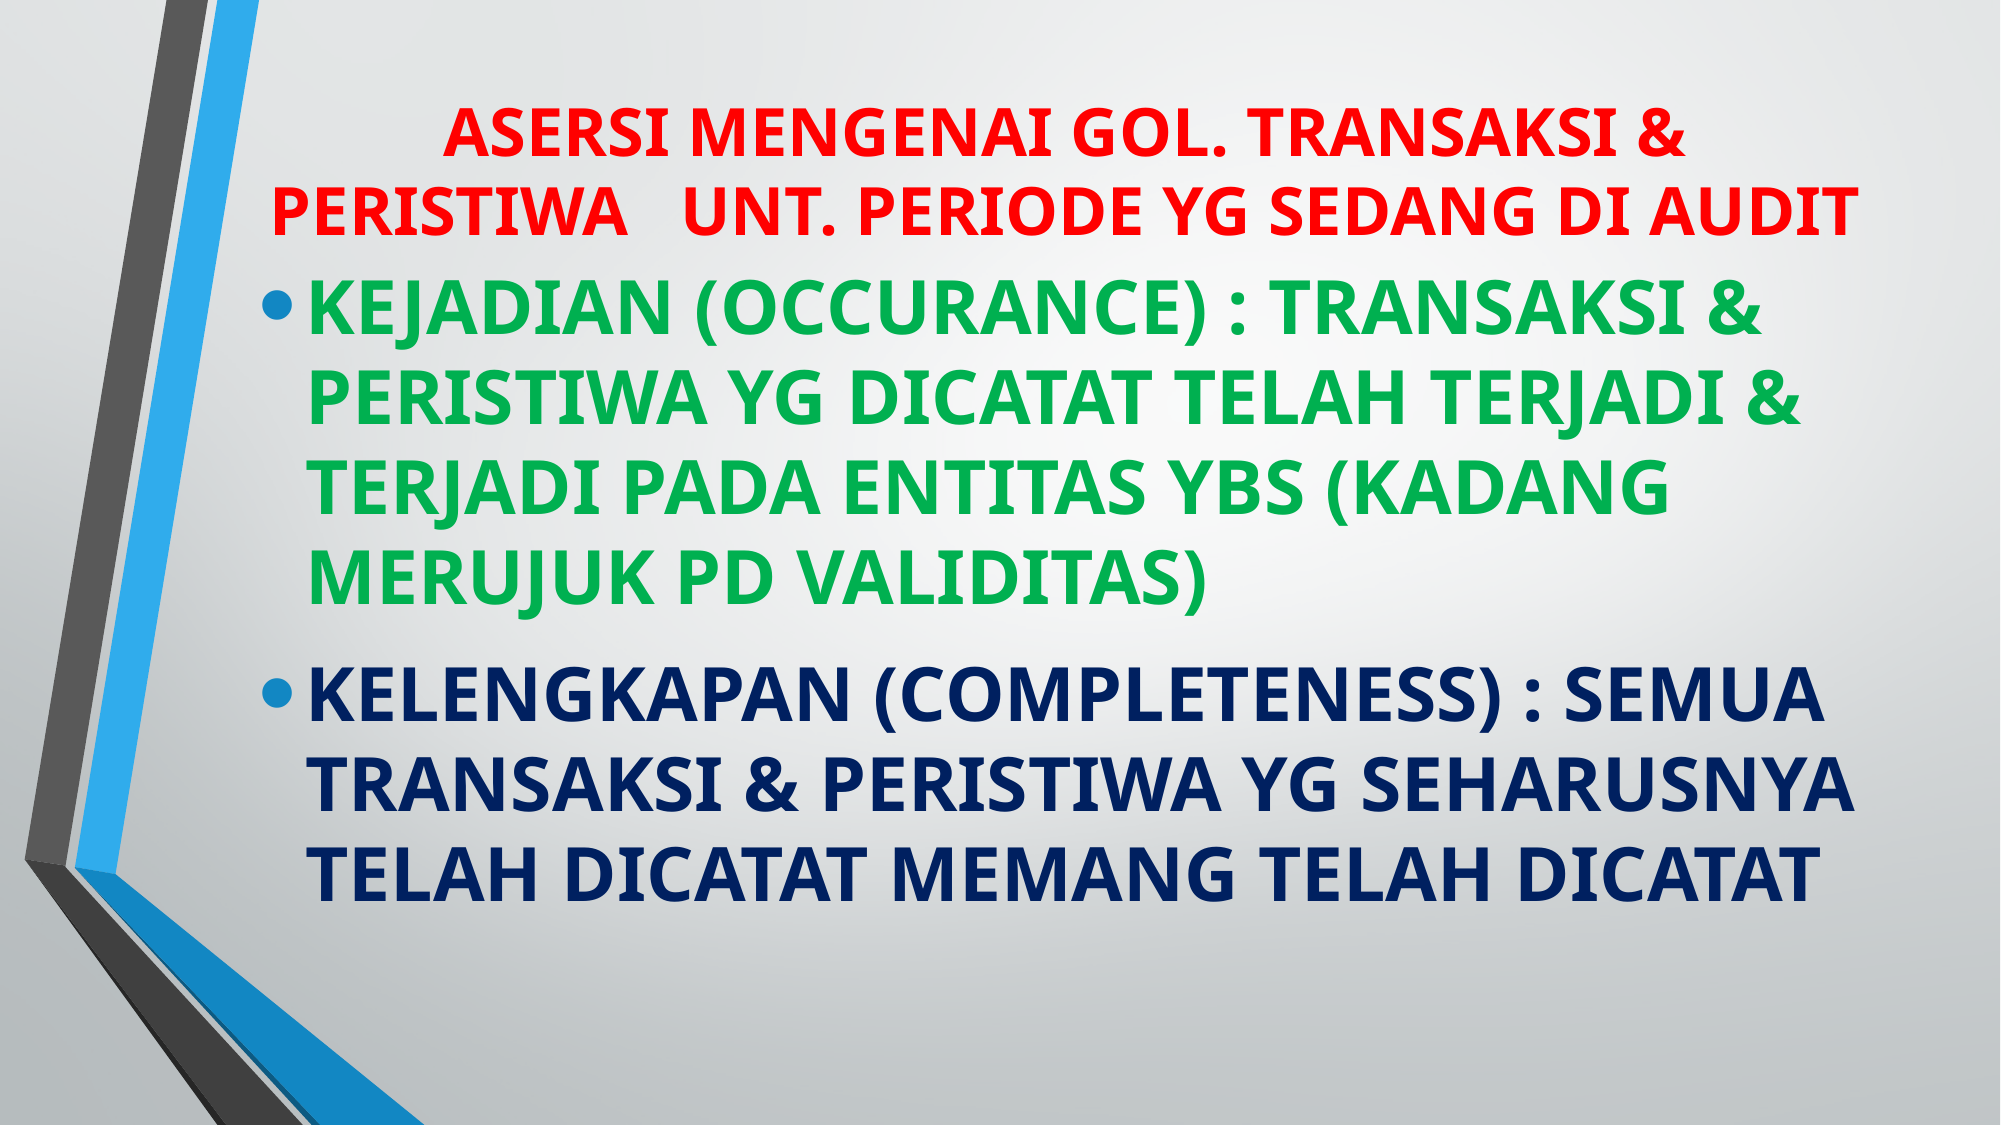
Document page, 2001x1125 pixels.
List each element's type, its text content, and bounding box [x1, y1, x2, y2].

title ASERSI MENGENAI GOL. TRANSAKSI & PERISTIWA UNT. PERIODE YG SEDANG DI AUDIT [243, 112, 1887, 226]
list KEJADIAN (OCCURANCE) : TRANSAKSI & PERISTIWA YG DICATAT TELAH TERJADI & TERJADI PADA ENTITAS YBS (KADANG MERUJUK PD VALIDITAS) KELENGKAPAN (COMPLETENESS) : SEMUA TRANSAKSI & PERISTIWA YG SEHARUSNYA TELAH DICATAT MEMANG TELAH DICATAT [243, 226, 1887, 950]
